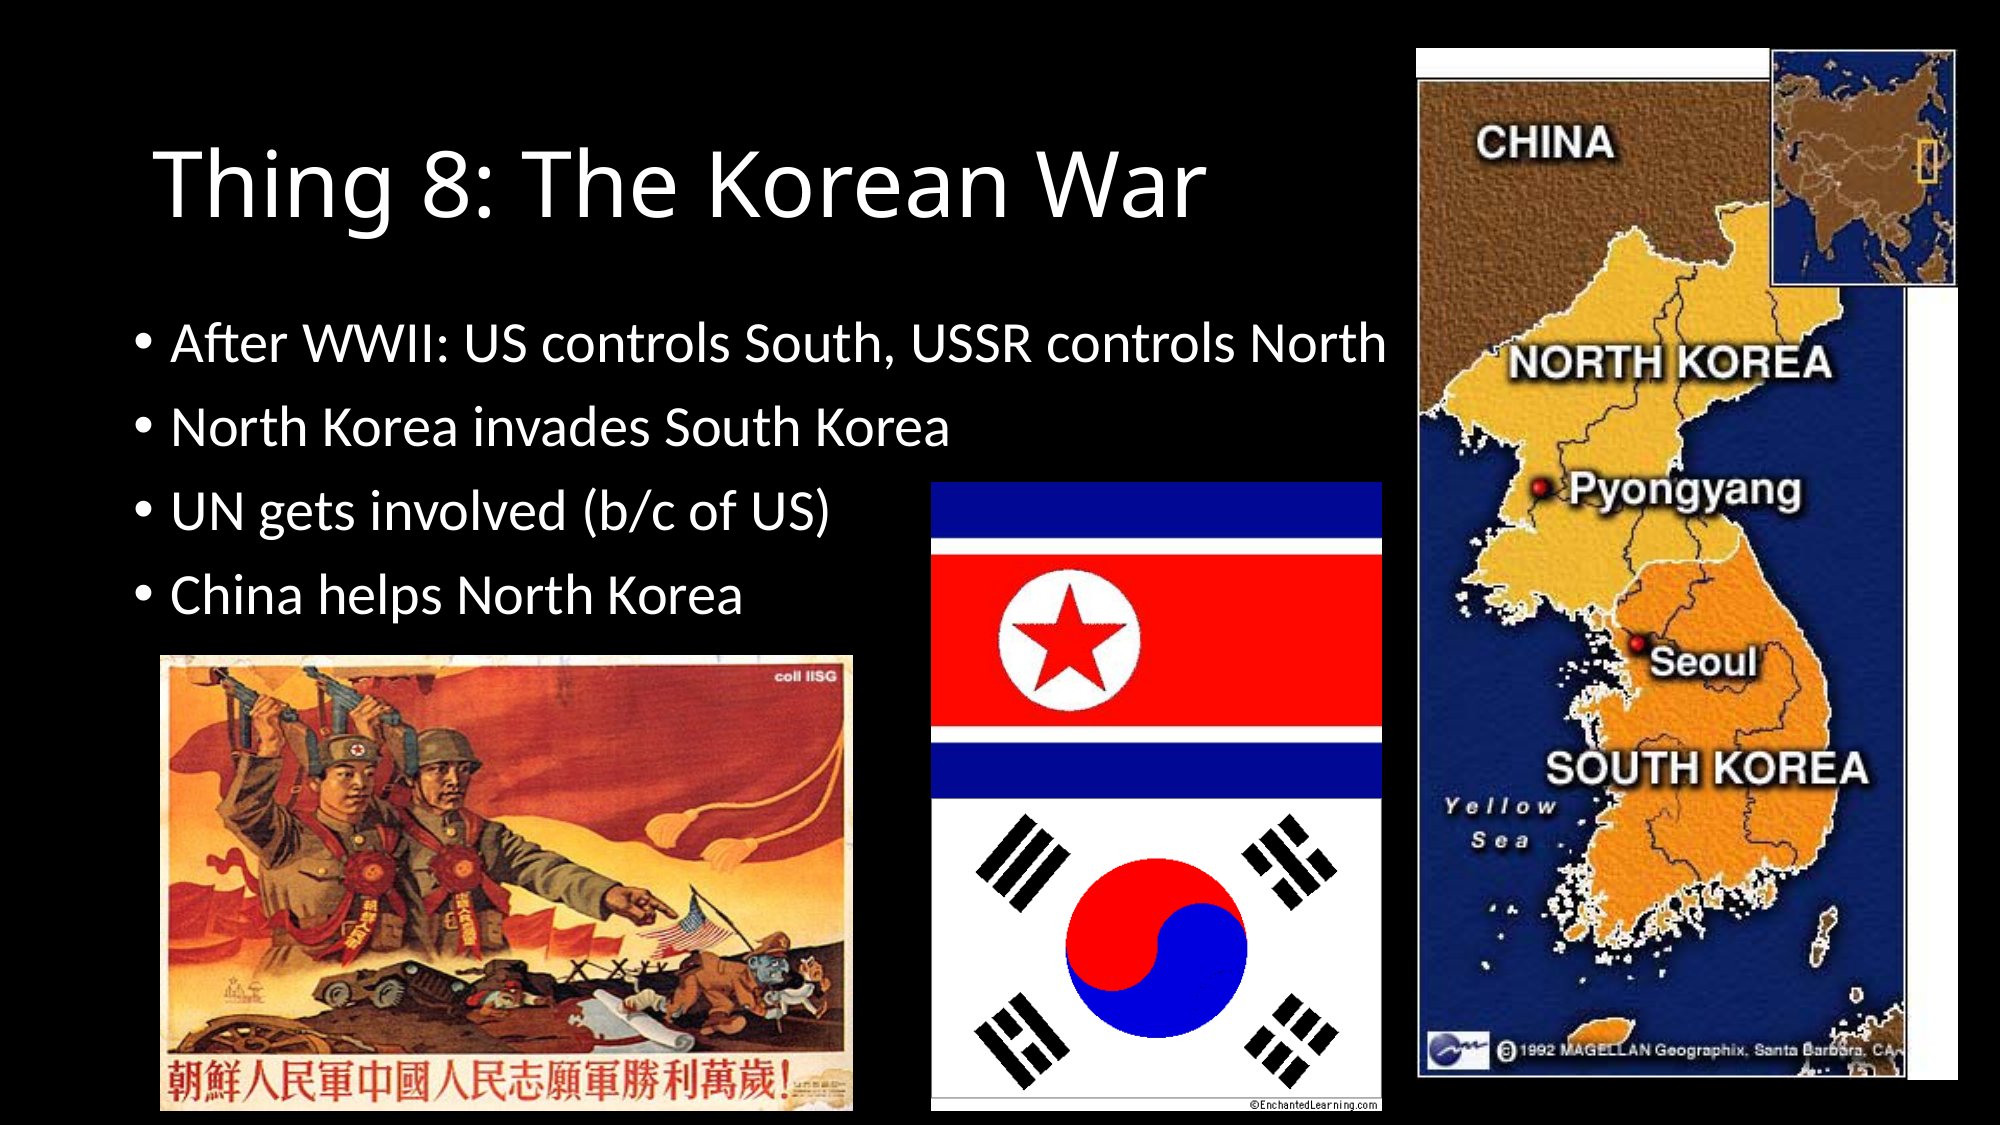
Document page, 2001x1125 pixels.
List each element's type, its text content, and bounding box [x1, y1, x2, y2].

list After WWII: US controls South, USSR controls North North Korea invades South Korea UN gets involved (b/c of US) China helps North Korea [118, 305, 1416, 1030]
picture [160, 655, 853, 1112]
picture [1416, 48, 1958, 1080]
title Thing 8: The Korean War [137, 79, 1416, 297]
picture [931, 482, 1382, 1111]
